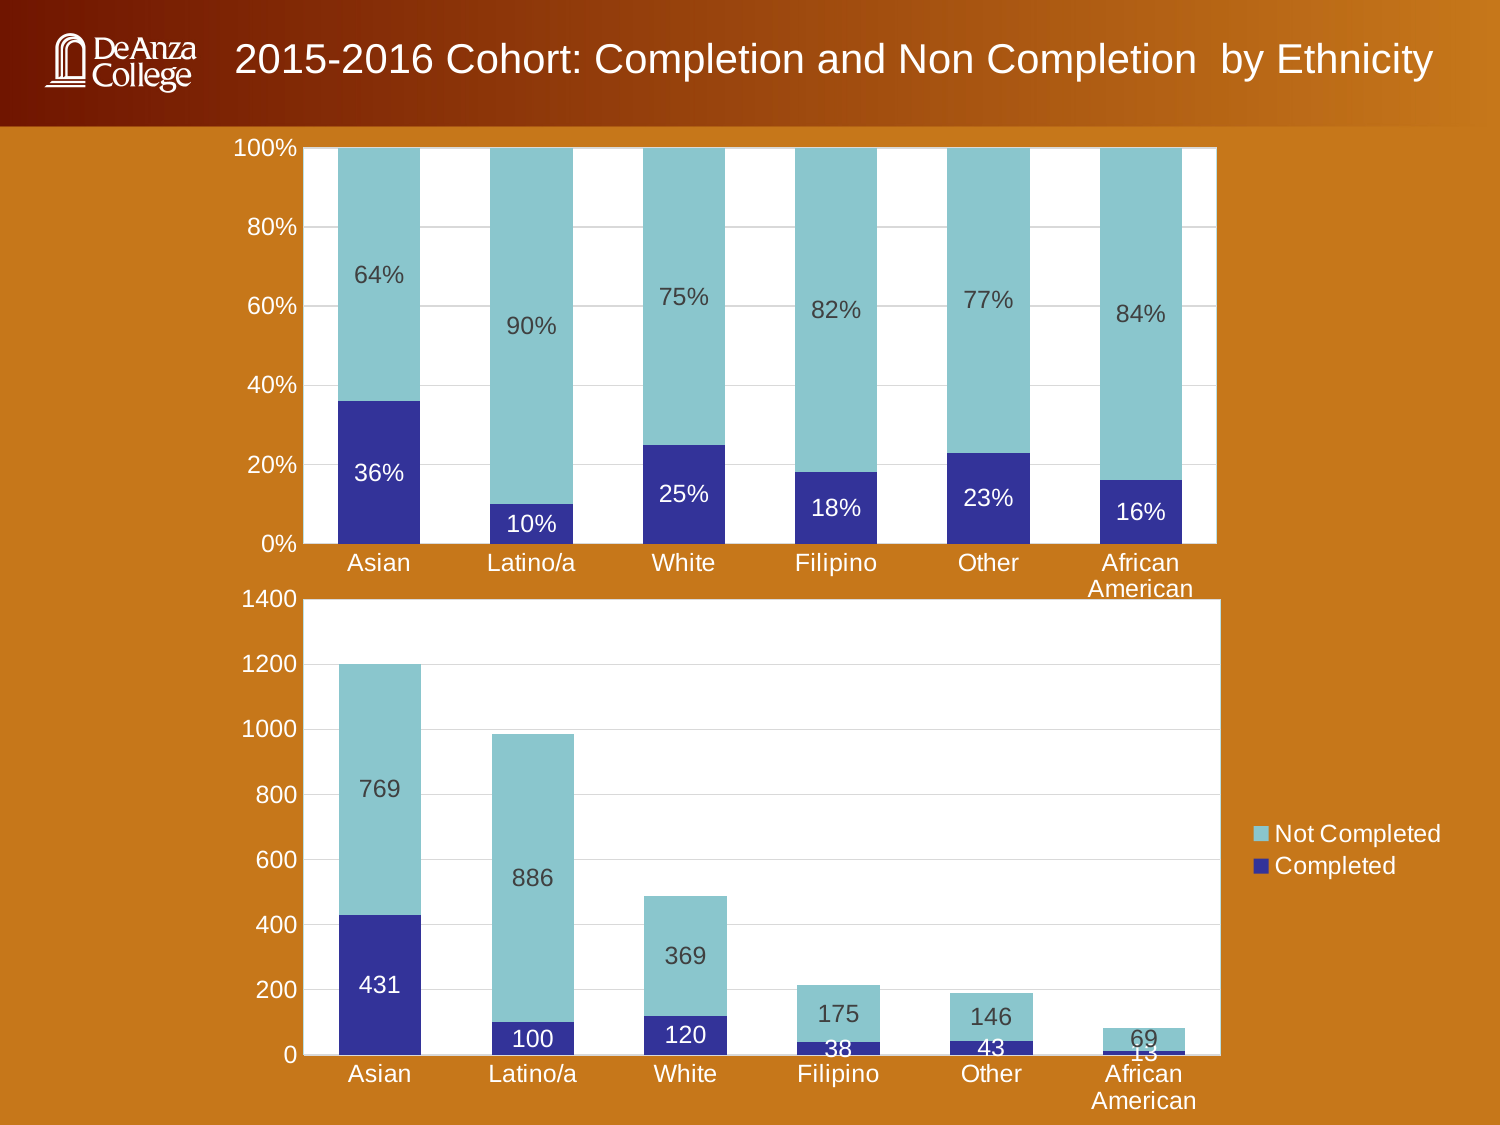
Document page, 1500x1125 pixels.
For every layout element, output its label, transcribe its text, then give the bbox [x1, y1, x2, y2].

chart [212, 124, 1463, 1125]
text_box 2015-2016 Cohort: Completion and Non Completion by Ethnicity [219, 24, 1495, 90]
picture [0, 0, 1500, 1125]
